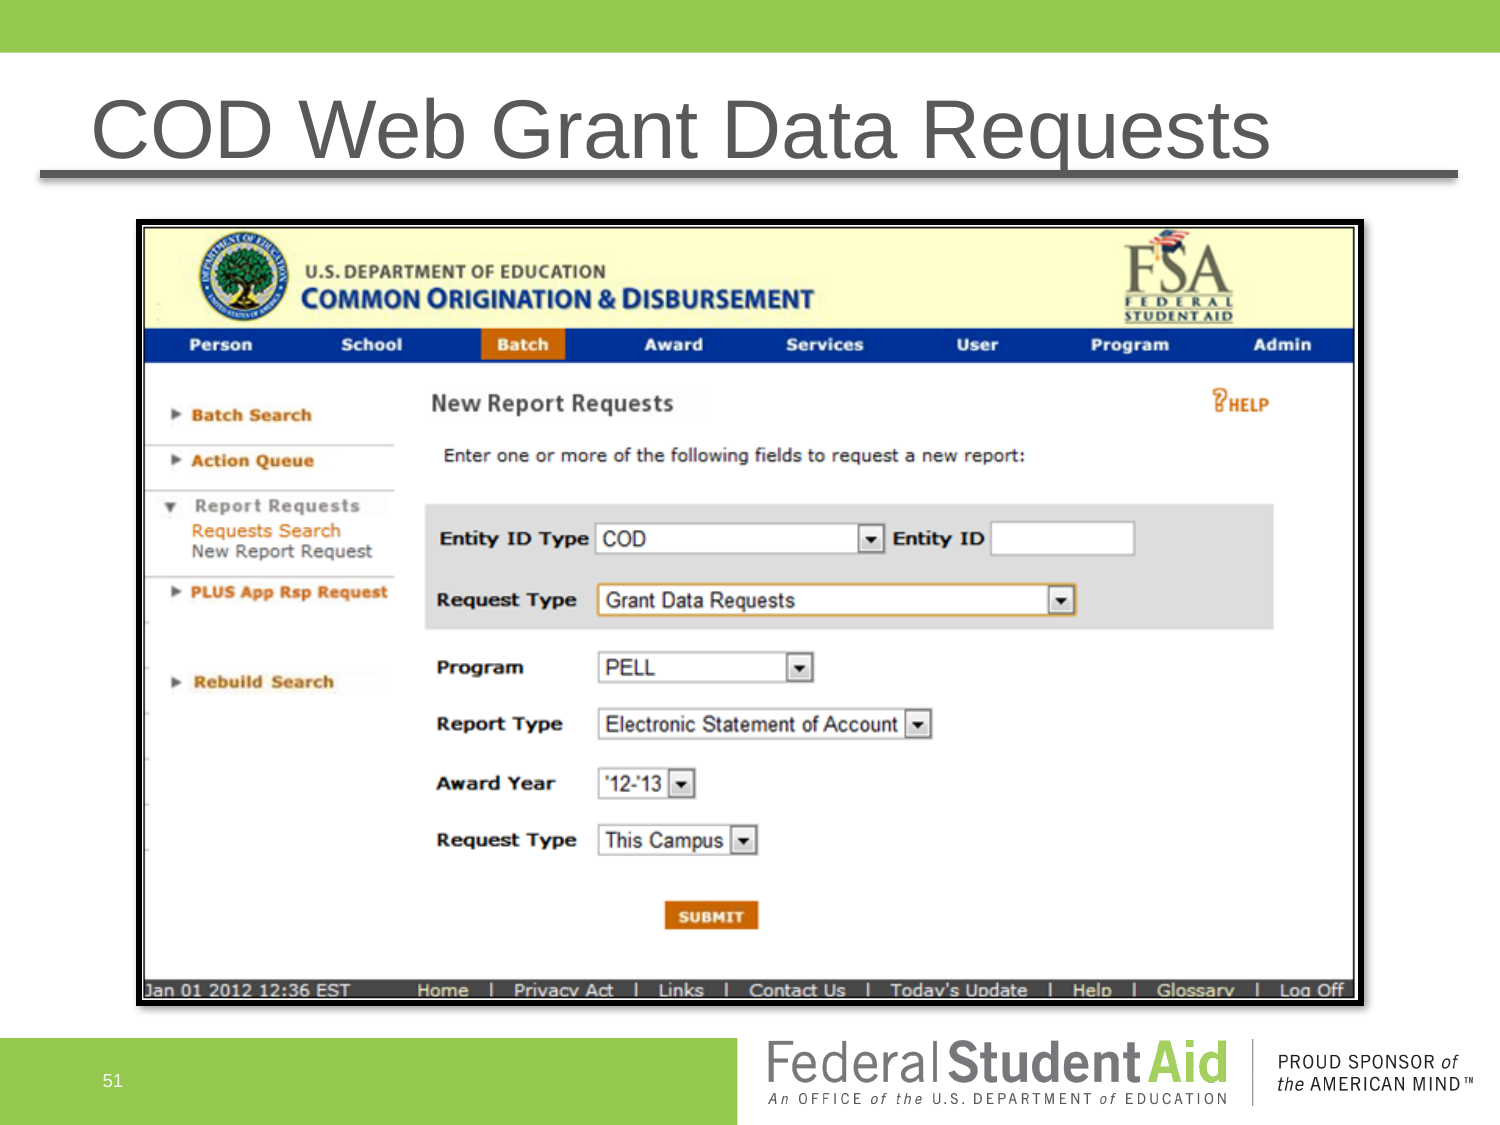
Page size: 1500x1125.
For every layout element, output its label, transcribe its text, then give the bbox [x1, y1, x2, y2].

slide_number 51 [87, 1050, 438, 1110]
picture [141, 224, 1359, 1001]
title COD Web Grant Data Requests [75, 67, 1479, 175]
picture [768, 1039, 1473, 1106]
